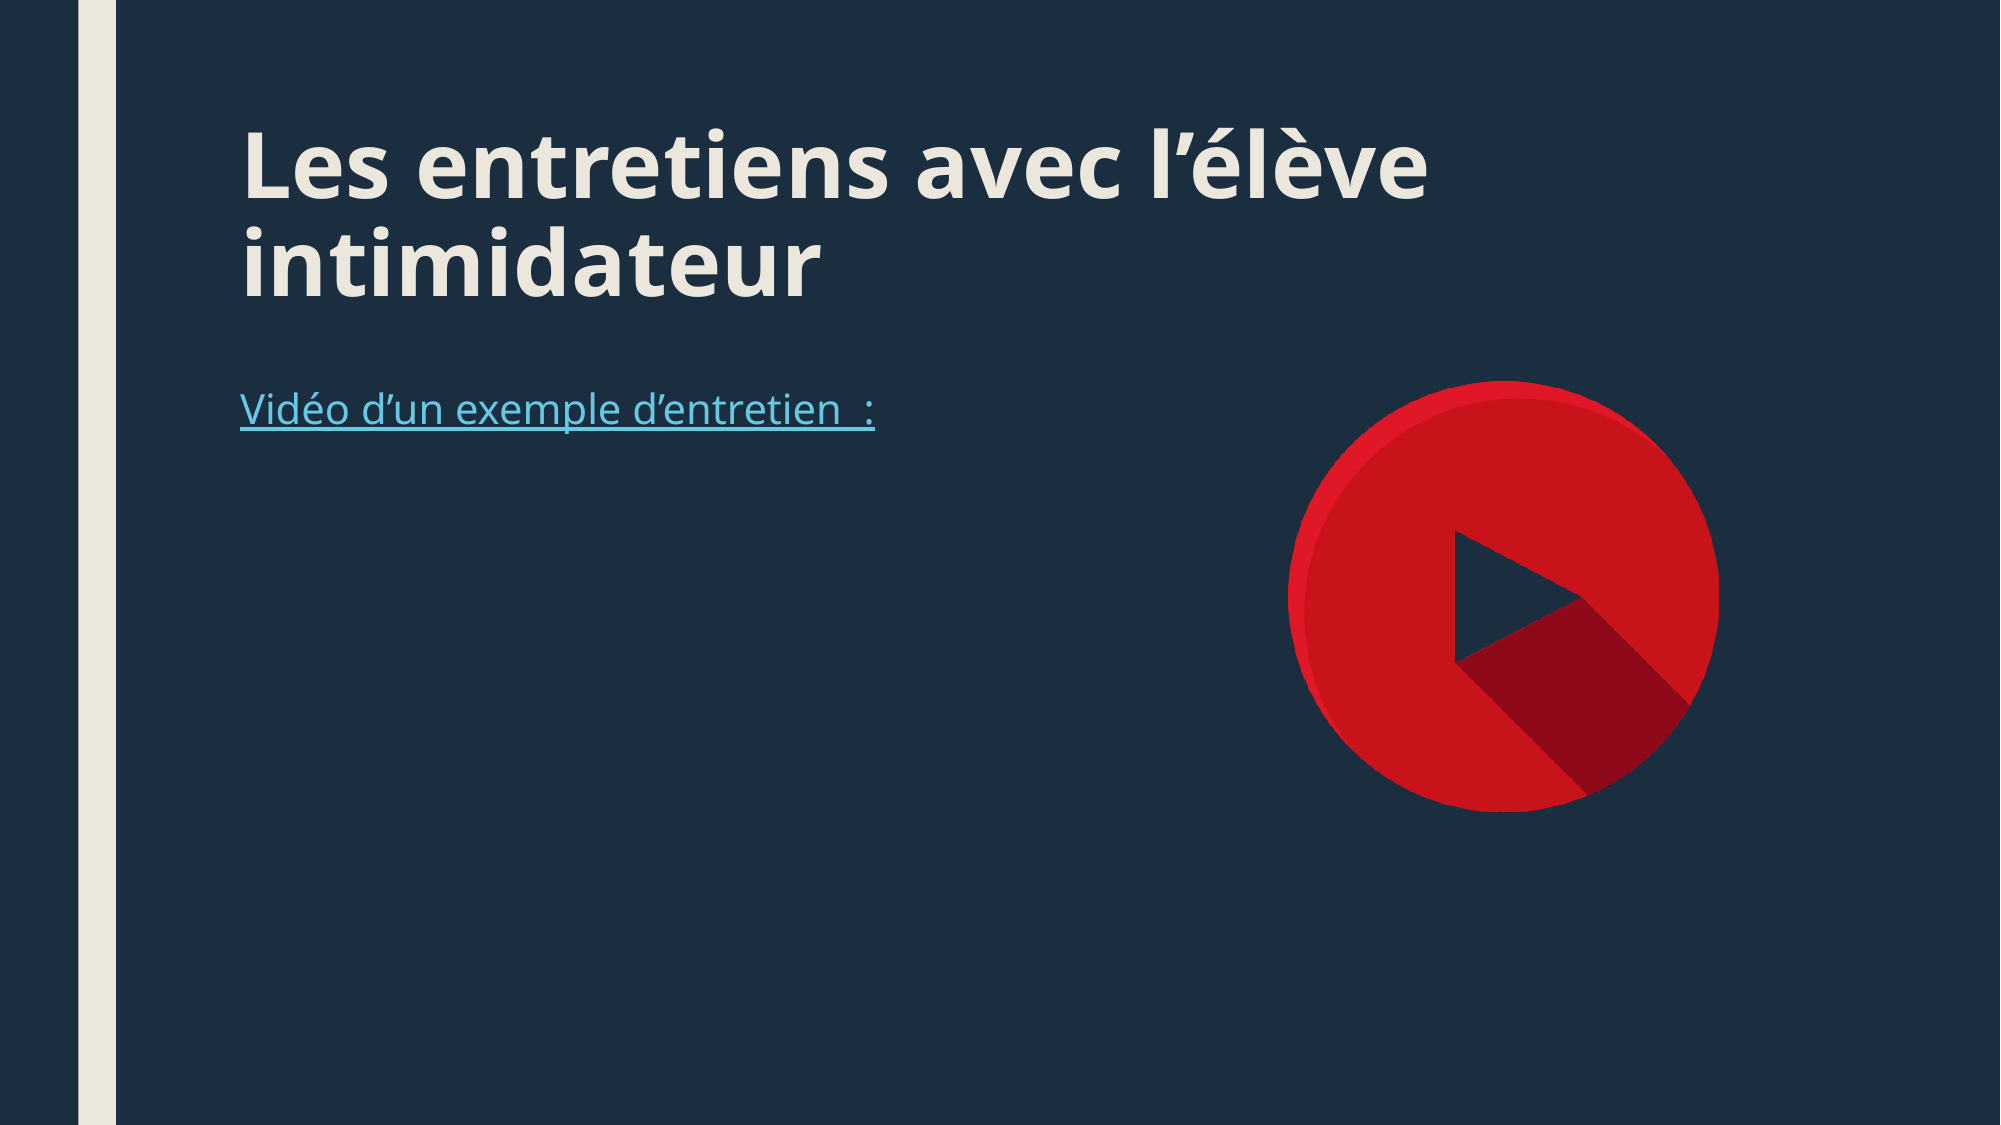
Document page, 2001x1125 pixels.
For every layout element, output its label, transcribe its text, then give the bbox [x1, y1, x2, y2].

list Vidéo d’un exemple d’entretien : [225, 375, 950, 963]
picture [1281, 374, 1726, 820]
title Les entretiens avec l’élève intimidateur [225, 112, 1800, 357]
